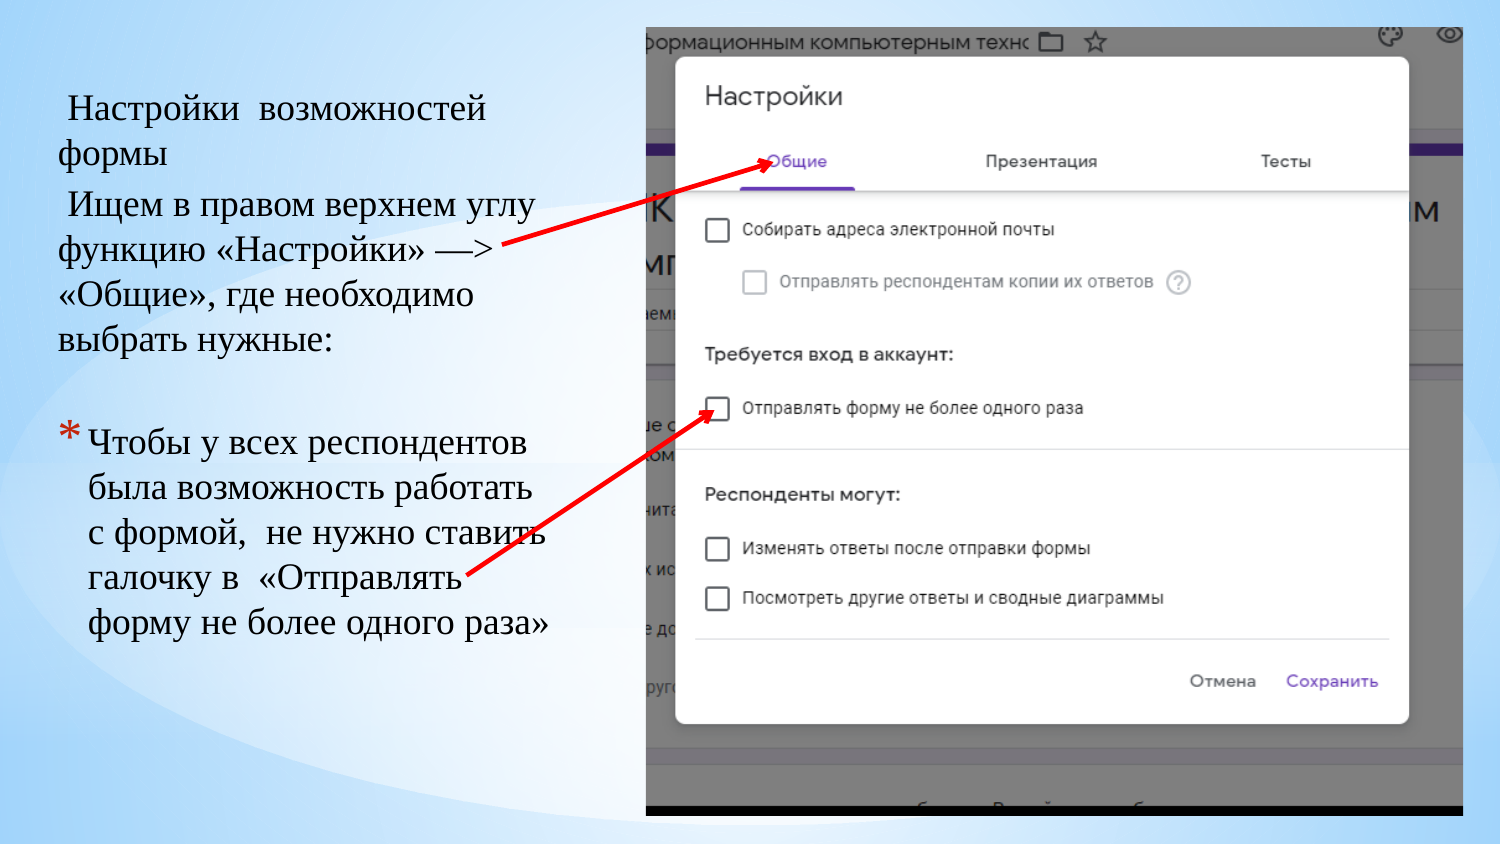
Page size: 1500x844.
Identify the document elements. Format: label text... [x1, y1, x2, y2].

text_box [466, 409, 715, 576]
list Настройки возможностей формы Ищем в правом верхнем углу функцию «Настройки» —> «Общие», где необходимо выбрать нужные: Чтобы у всех респондентов была возможность работать с формой, не нужно ставить галочку в «Отправлять форму не более одного раза» [35, 67, 567, 821]
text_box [501, 161, 774, 245]
picture [645, 27, 1464, 817]
